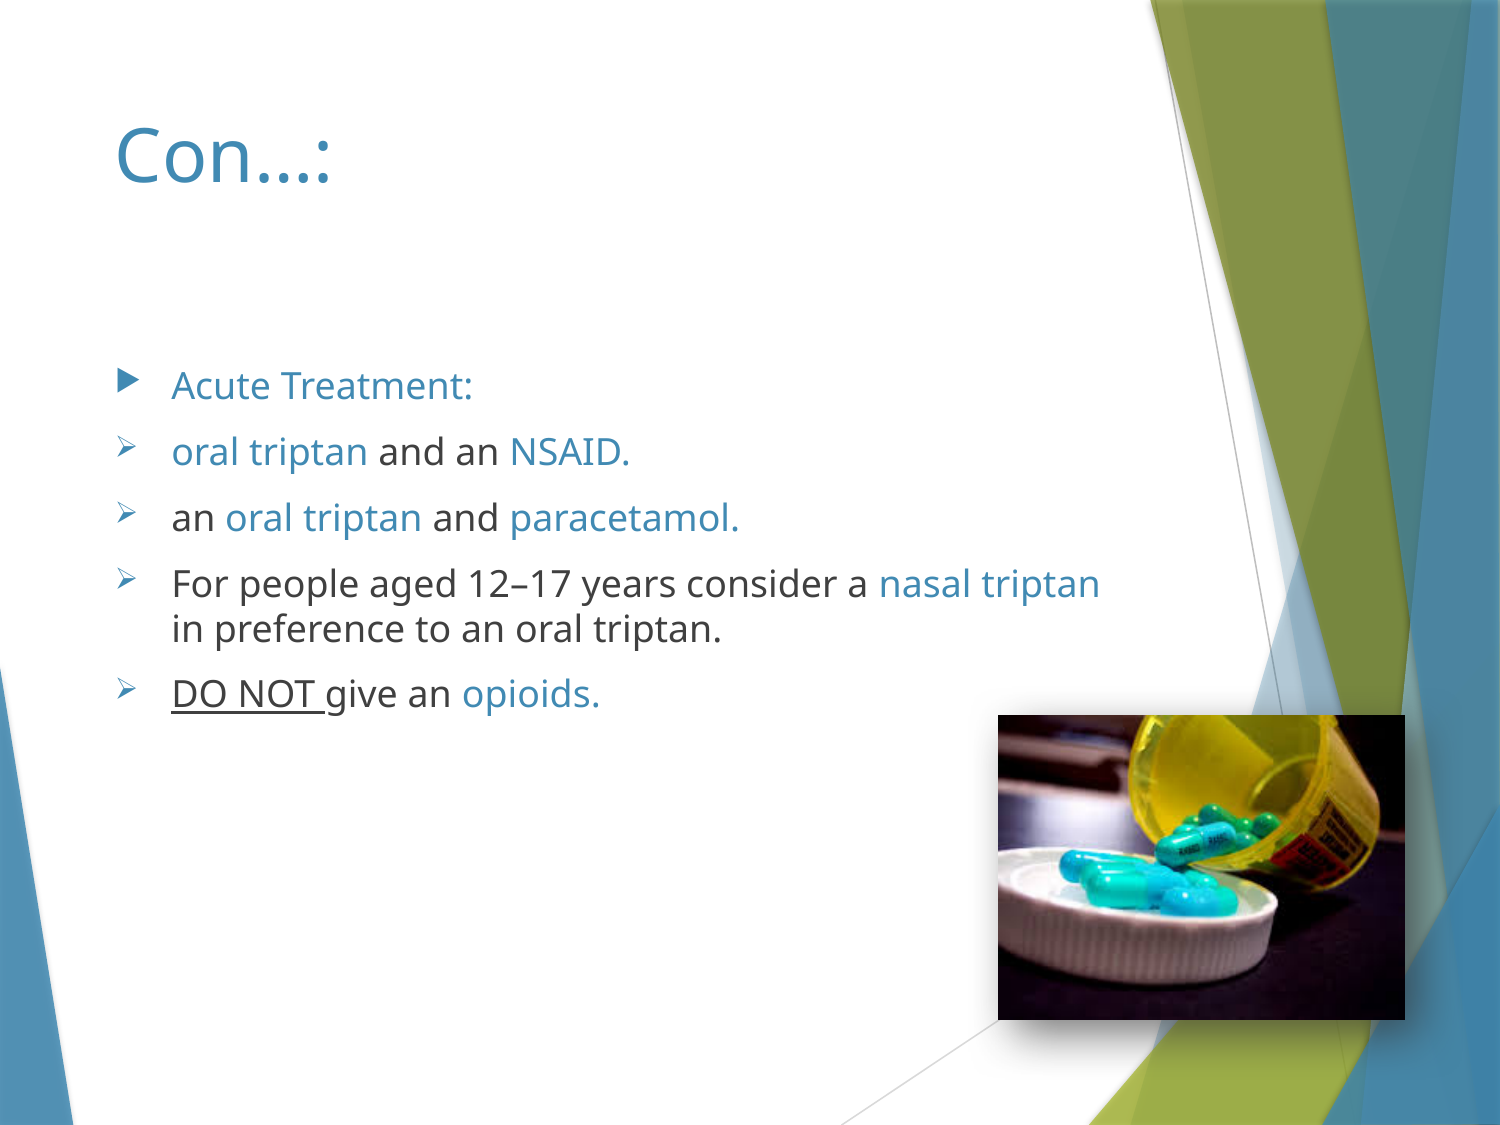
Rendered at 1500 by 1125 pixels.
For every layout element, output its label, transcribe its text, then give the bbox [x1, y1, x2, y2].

list Acute Treatment: oral triptan and an NSAID. an oral triptan and paracetamol. For people aged 12–17 years consider a nasal triptan in preference to an oral triptan. DO NOT give an opioids. [99, 354, 1142, 992]
picture [997, 715, 1405, 1020]
title Con…: [99, 99, 1142, 317]
